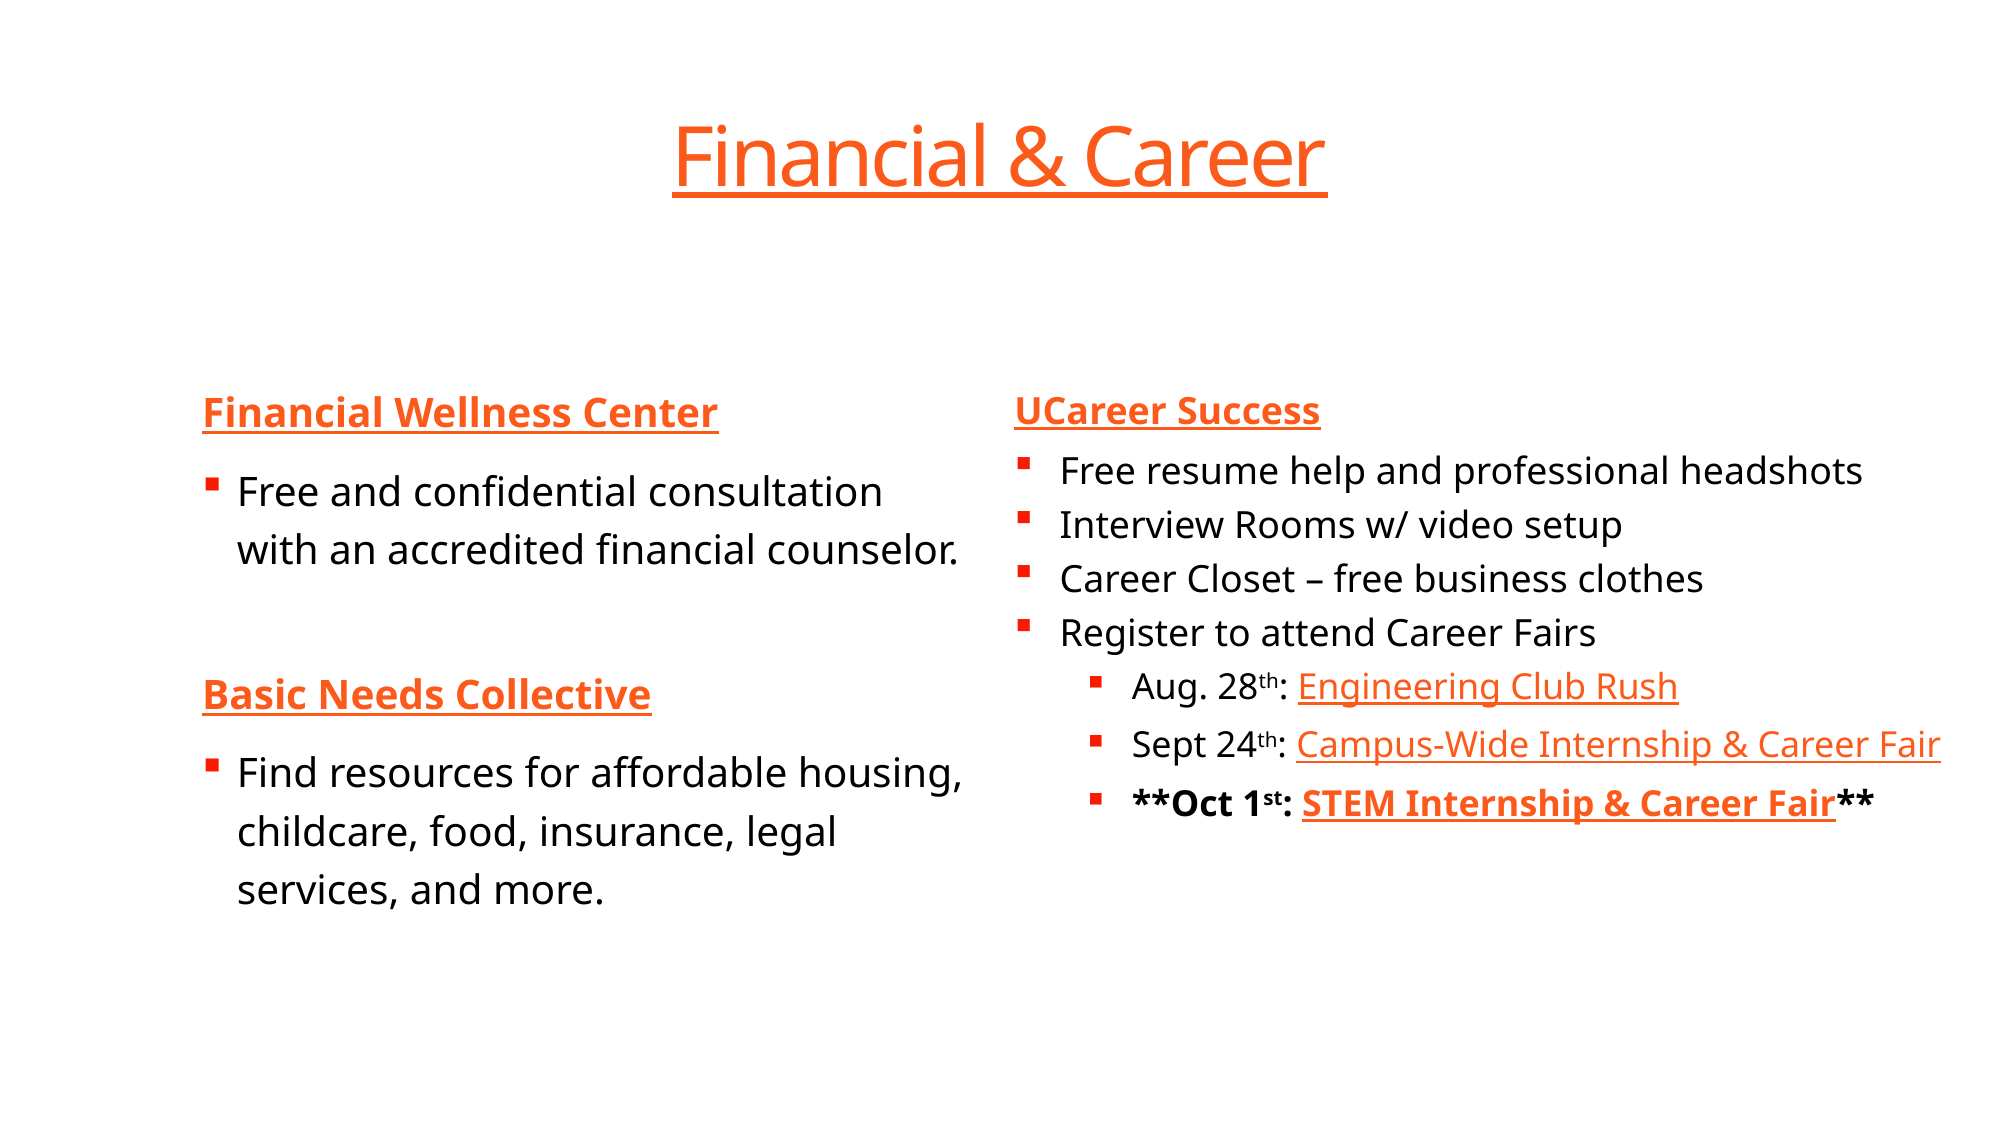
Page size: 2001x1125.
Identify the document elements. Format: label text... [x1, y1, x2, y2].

text_box UCareer Success Free resume help and professional headshots Interview Rooms w/ video setup Career Closet – free business clothes Register to attend Career Fairs Aug. 28th: Engineering Club Rush Sept 24th: Campus-Wide Internship & Career Fair **Oct 1st: STEM Internship & Career Fair** [999, 369, 1966, 850]
text_box Financial & Career [187, 101, 1813, 344]
text_box Financial Wellness Center Free and confidential consultation with an accredited financial counselor. Basic Needs Collective Find resources for affordable housing, childcare, food, insurance, legal services, and more. [187, 368, 988, 950]
